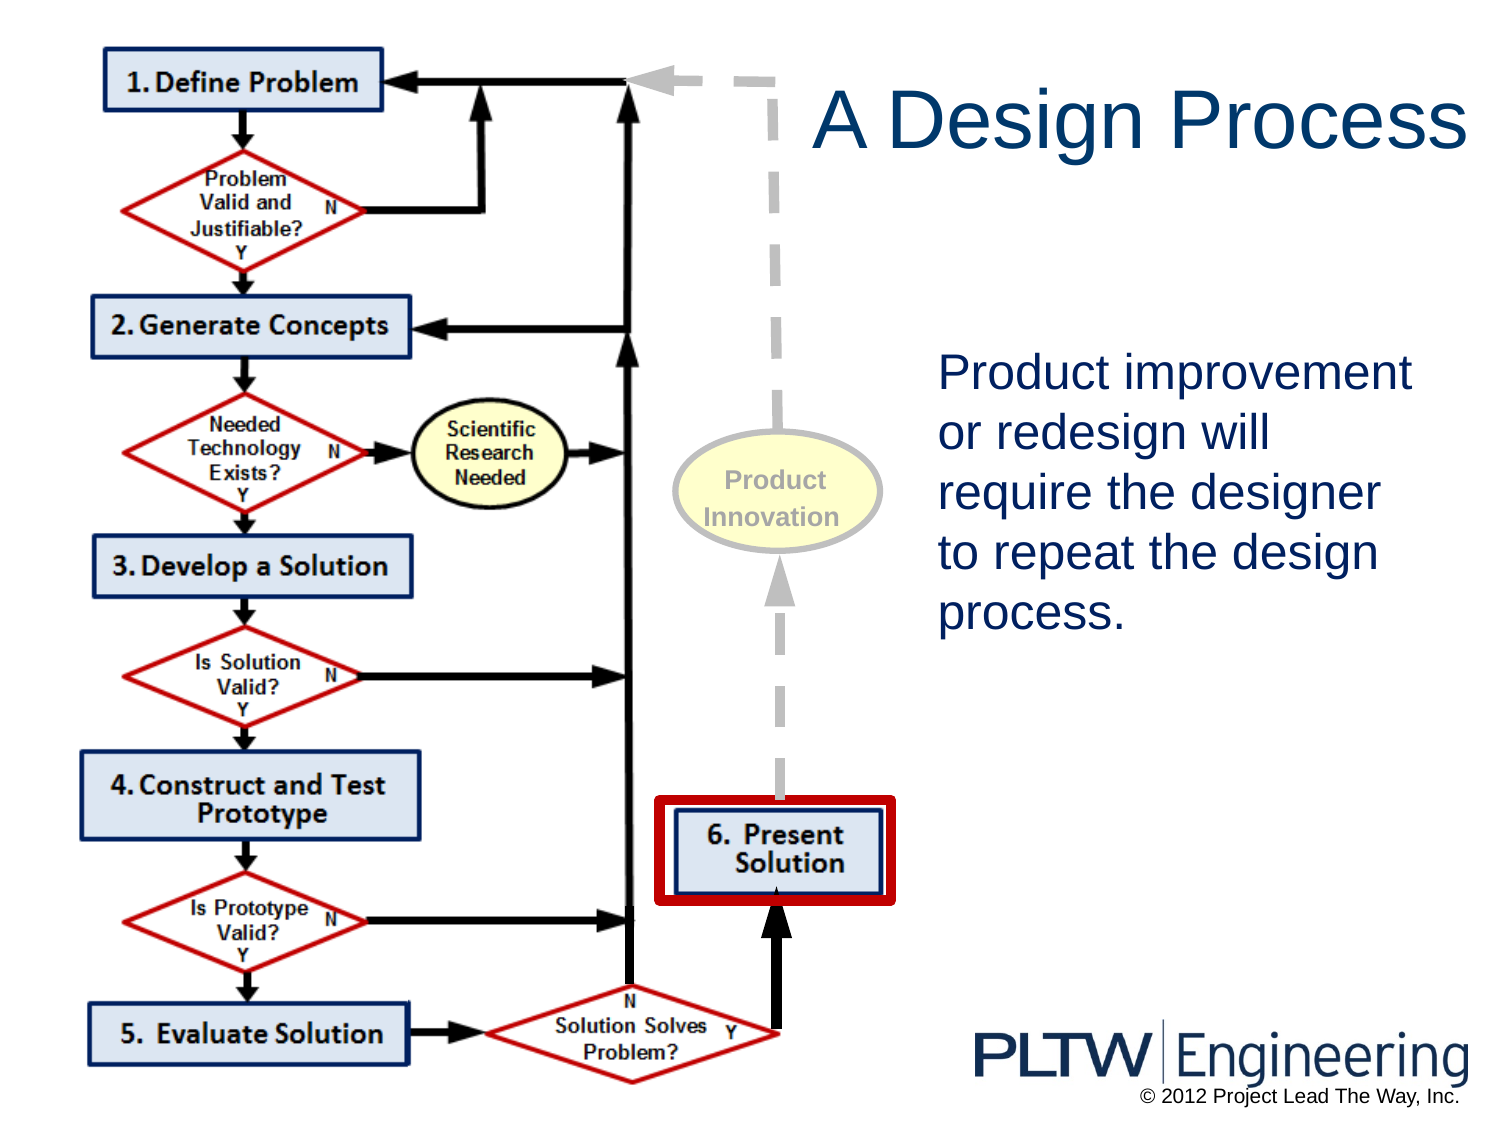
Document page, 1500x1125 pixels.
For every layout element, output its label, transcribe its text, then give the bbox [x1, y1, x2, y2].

picture [974, 1019, 1469, 1088]
text_box Product Innovation [665, 449, 897, 578]
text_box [771, 88, 778, 432]
text_box Product improvement or redesign will require the designer to repeat the design process. [922, 332, 1442, 647]
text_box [621, 79, 776, 83]
text_box © 2012 Project Lead The Way, Inc. [1112, 1074, 1475, 1113]
picture [0, 36, 893, 1089]
text_box A Design Process [797, 24, 1500, 205]
text_box [705, 431, 851, 449]
